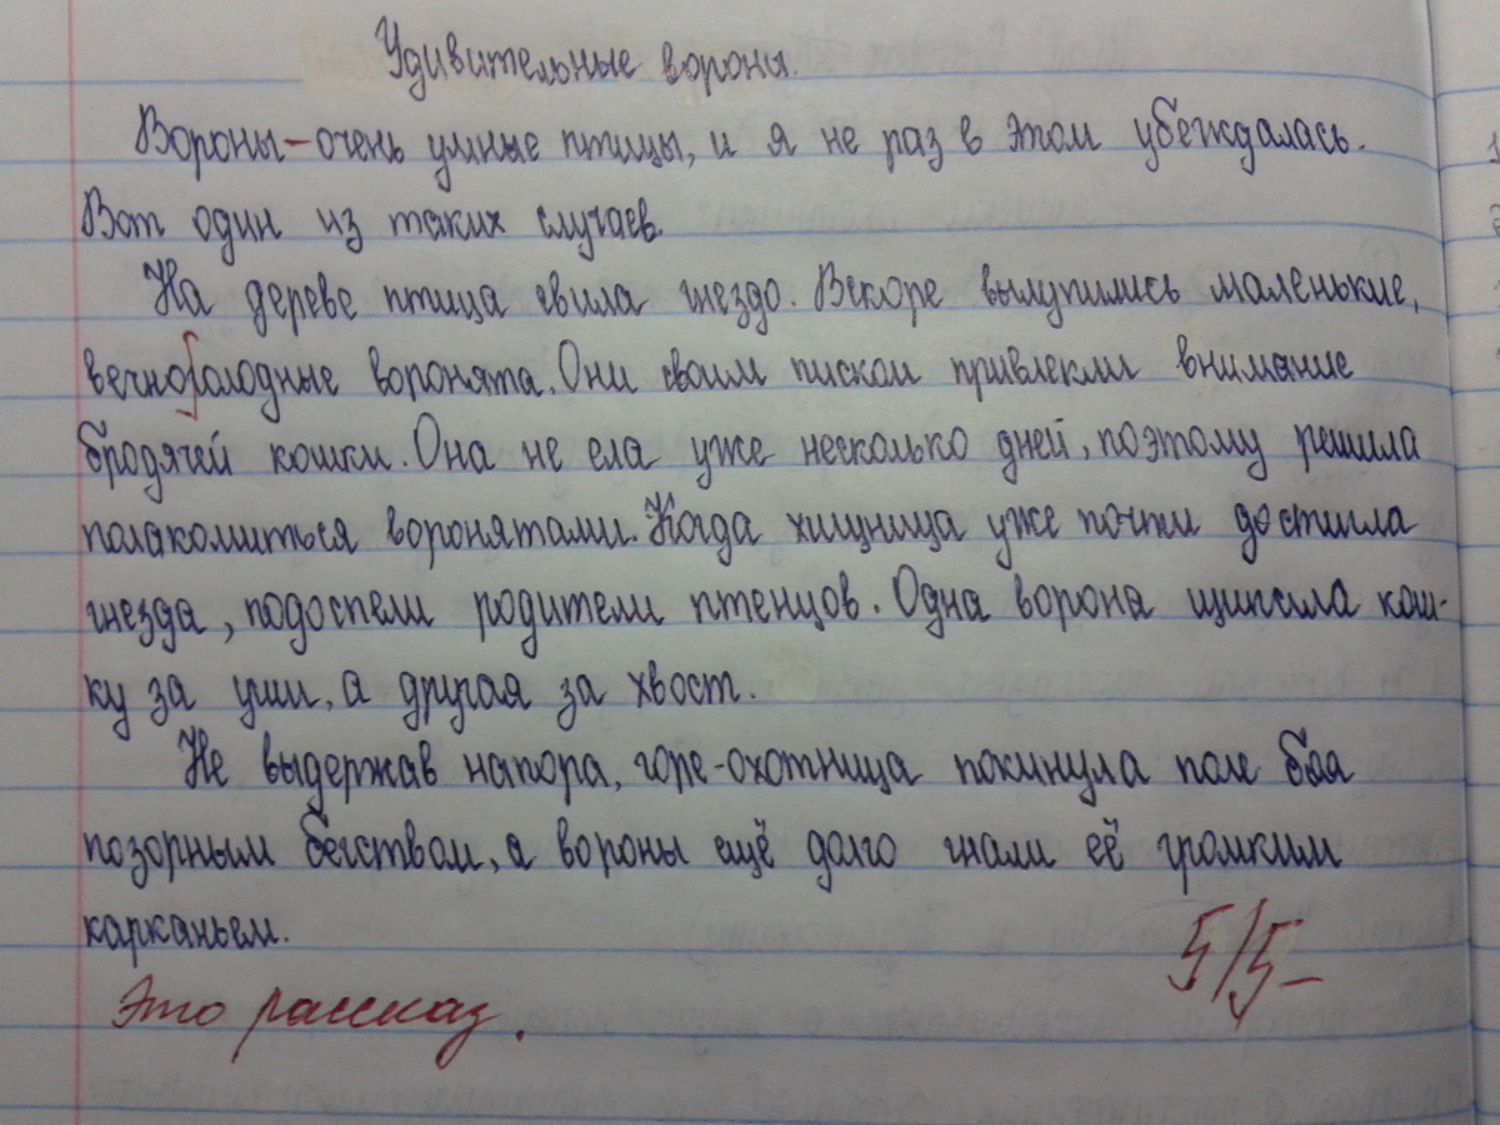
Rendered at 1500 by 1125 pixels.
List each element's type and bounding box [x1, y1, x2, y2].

list [0, 0, 1500, 1125]
